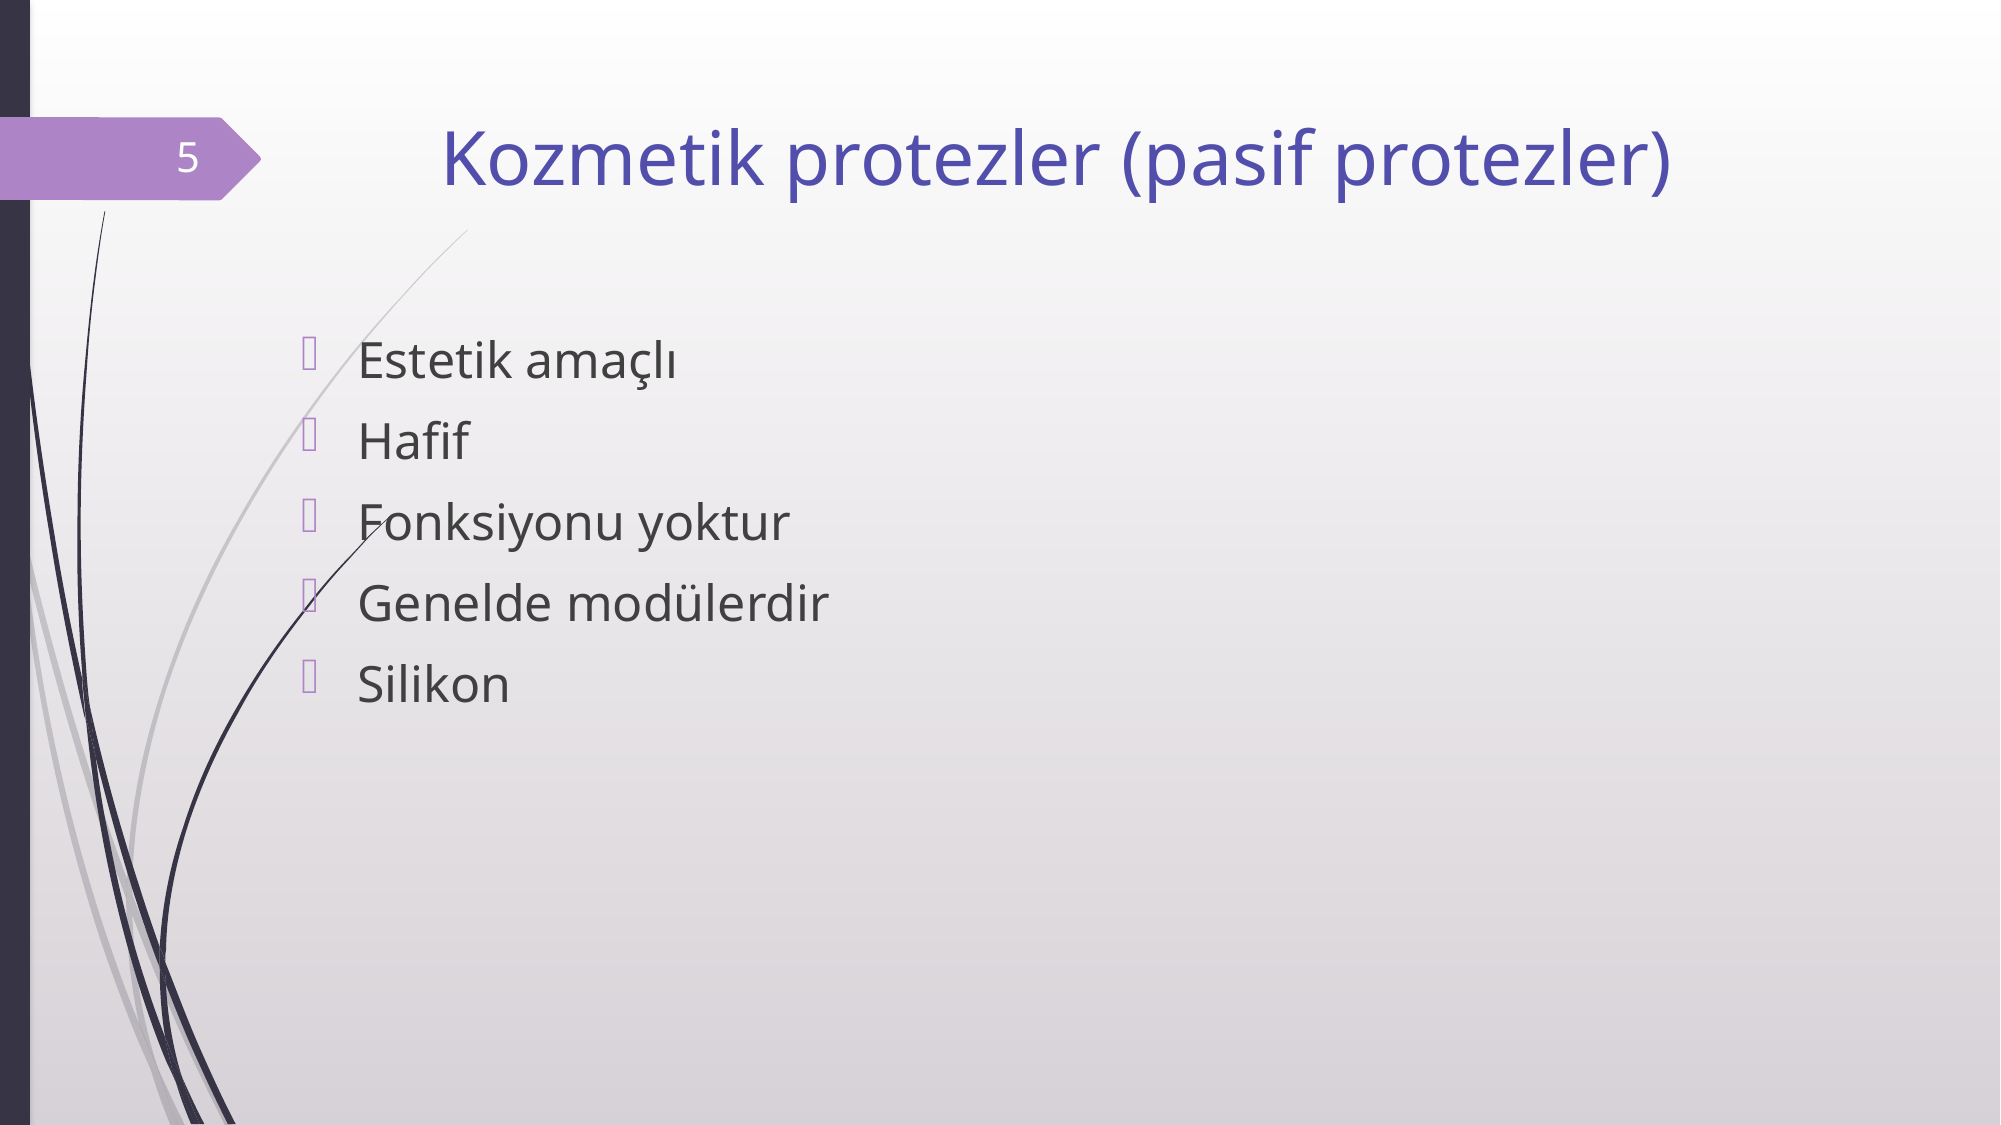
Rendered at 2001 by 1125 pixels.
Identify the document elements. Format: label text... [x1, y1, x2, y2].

list Estetik amaçlı Hafif Fonksiyonu yoktur Genelde modülerdir Silikon [285, 321, 1888, 970]
slide_number 5 [87, 129, 216, 190]
title Kozmetik protezler (pasif protezler) [425, 102, 1888, 235]
